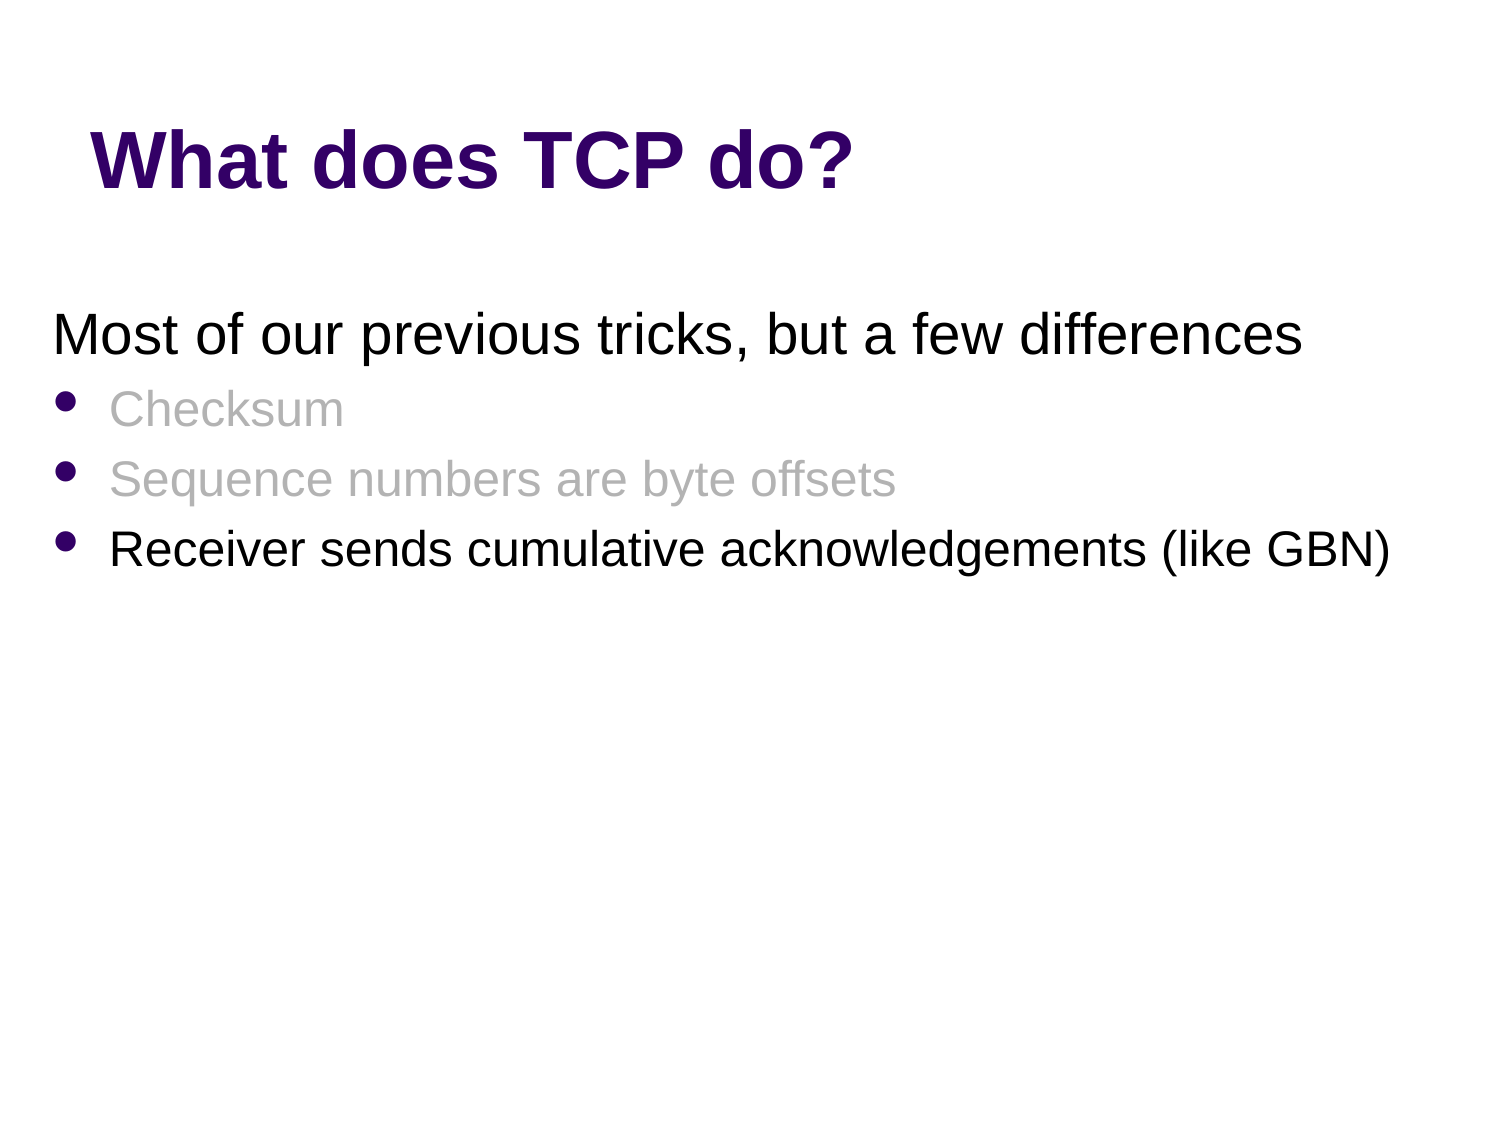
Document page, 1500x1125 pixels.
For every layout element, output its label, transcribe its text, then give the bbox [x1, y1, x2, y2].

list Most of our previous tricks, but a few differences Checksum Sequence numbers are byte offsets Receiver sends cumulative acknowledgements (like GBN) [37, 288, 1488, 1013]
title What does TCP do? [75, 20, 1425, 213]
